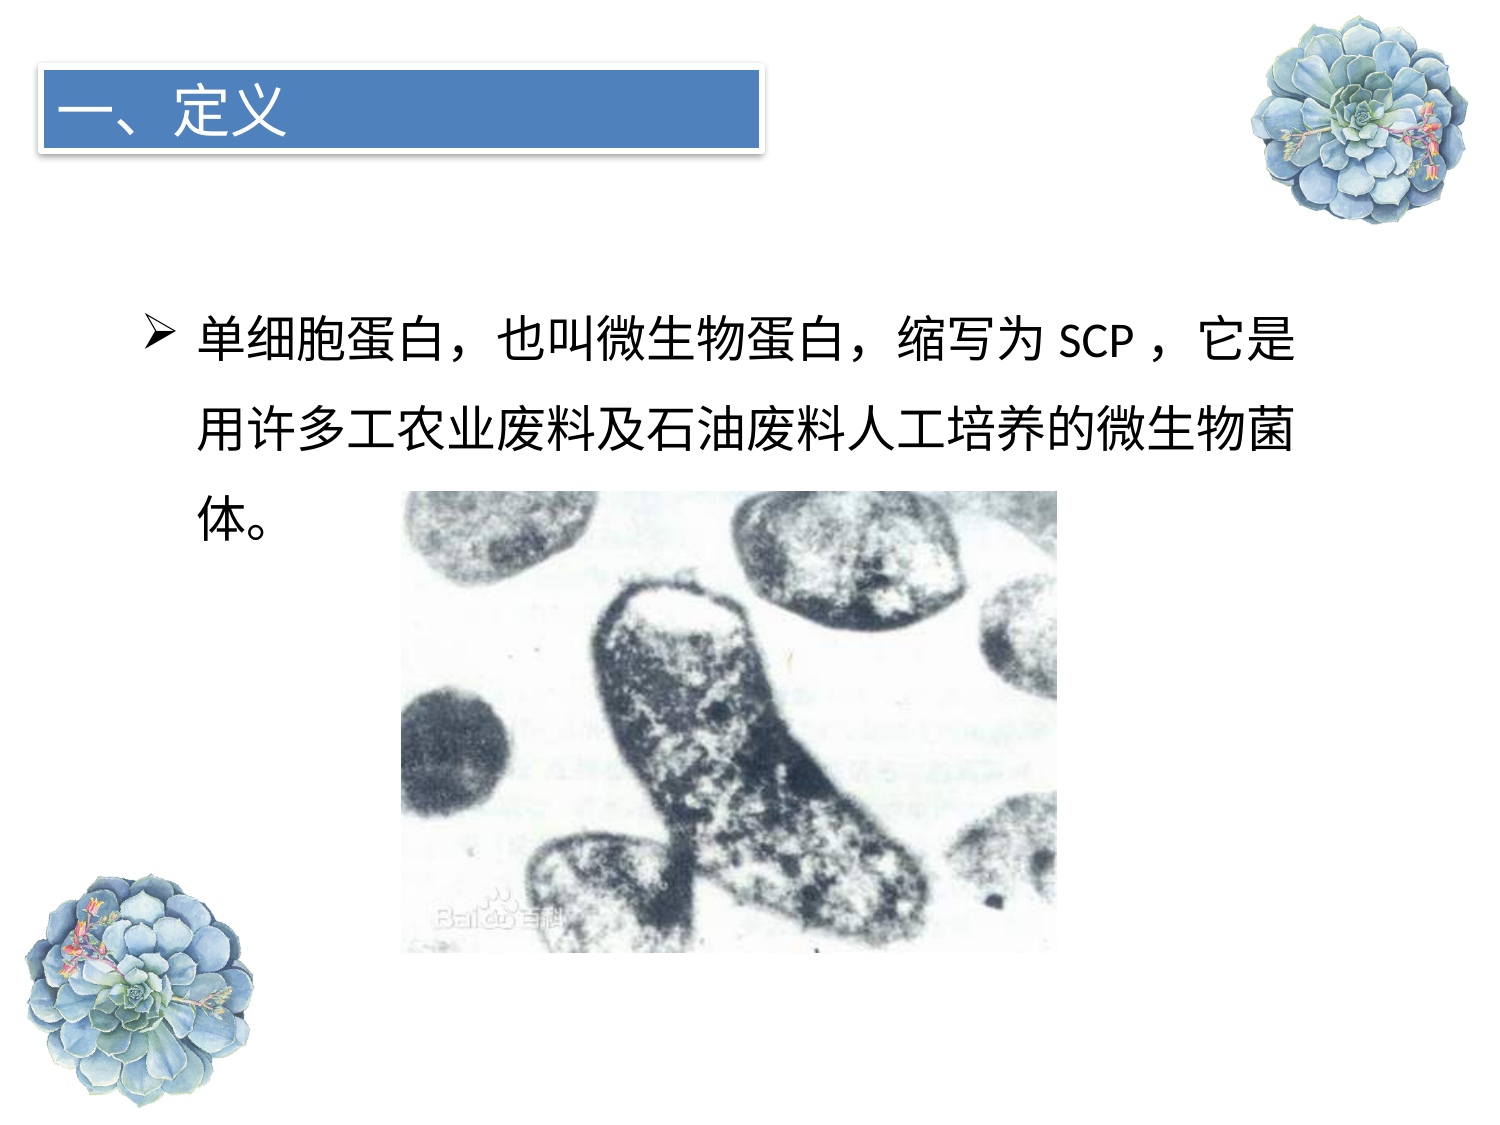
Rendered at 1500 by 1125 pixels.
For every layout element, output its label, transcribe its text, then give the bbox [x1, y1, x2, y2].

text_box 单细胞蛋白，也叫微生物蛋白，缩写为SCP，它是用许多工农业废料及石油废料人工培养的微生物菌体。 [125, 270, 1356, 556]
picture [0, 775, 358, 1125]
text_box 一、定义 [38, 63, 765, 154]
picture [400, 491, 1058, 953]
picture [1207, 0, 1500, 267]
